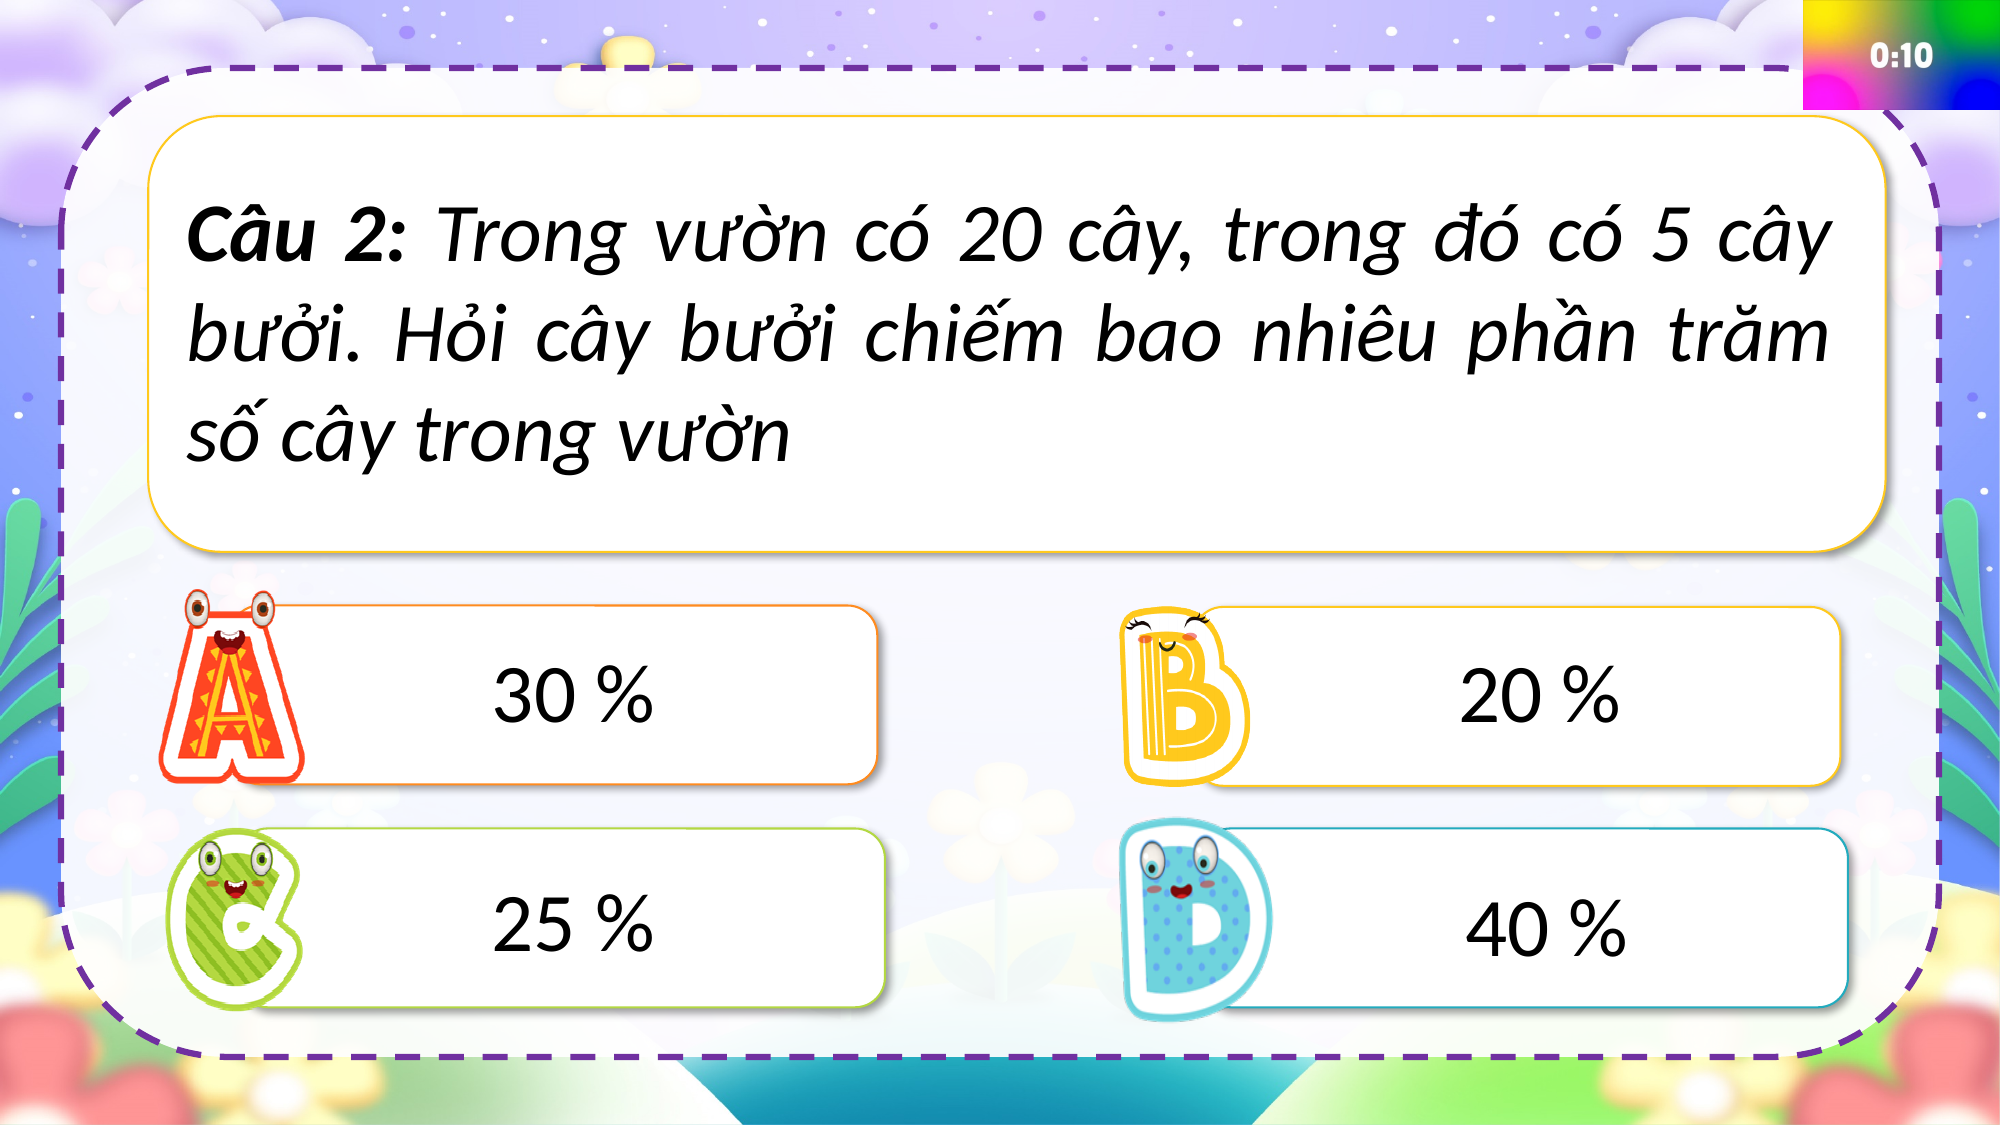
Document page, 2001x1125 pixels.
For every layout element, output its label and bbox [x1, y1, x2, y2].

text_box [1803, 0, 2000, 111]
text_box [148, 803, 885, 1033]
picture [0, 0, 2000, 1125]
text_box [1105, 589, 1841, 804]
text_box [148, 589, 878, 800]
text_box [1113, 790, 1849, 1046]
text_box [148, 116, 1886, 552]
